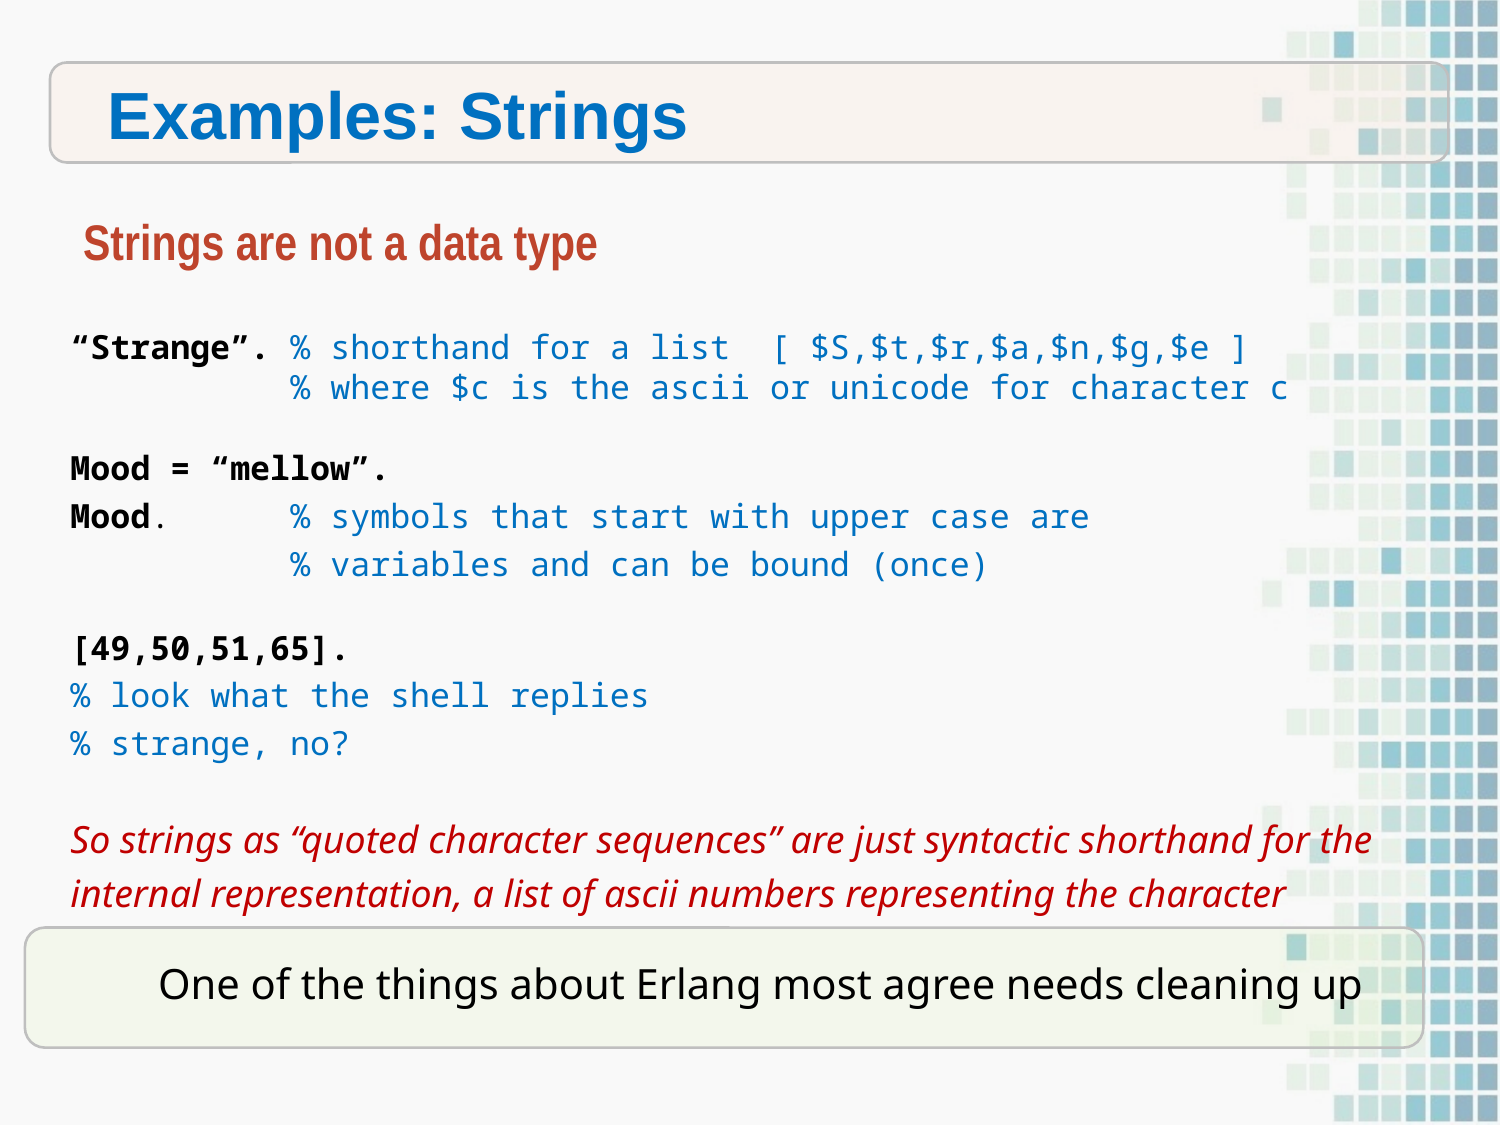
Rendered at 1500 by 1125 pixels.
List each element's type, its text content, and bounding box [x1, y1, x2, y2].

text_box [23, 928, 1422, 1049]
picture [0, 0, 1500, 1125]
list Examples: Strings [75, 62, 1449, 163]
text_box Strings are not a data type [50, 199, 1275, 280]
text_box “Strange”. % shorthand for a list [ $S,$t,$r,$a,$n,$g,$e ] % where $c is the ascii or unicode for character c Mood = “mellow”. Mood. % symbols that start with upper case are % variables and can be bound (once) [49,50,51,65]. % look what the shell replies % strange, no? So strings as “quoted character sequences” are just syntactic shorthand for the internal representation, a list of ascii numbers representing the character One of the things about Erlang most agree needs cleaning up [37, 297, 1436, 1038]
text_box [48, 61, 1436, 164]
